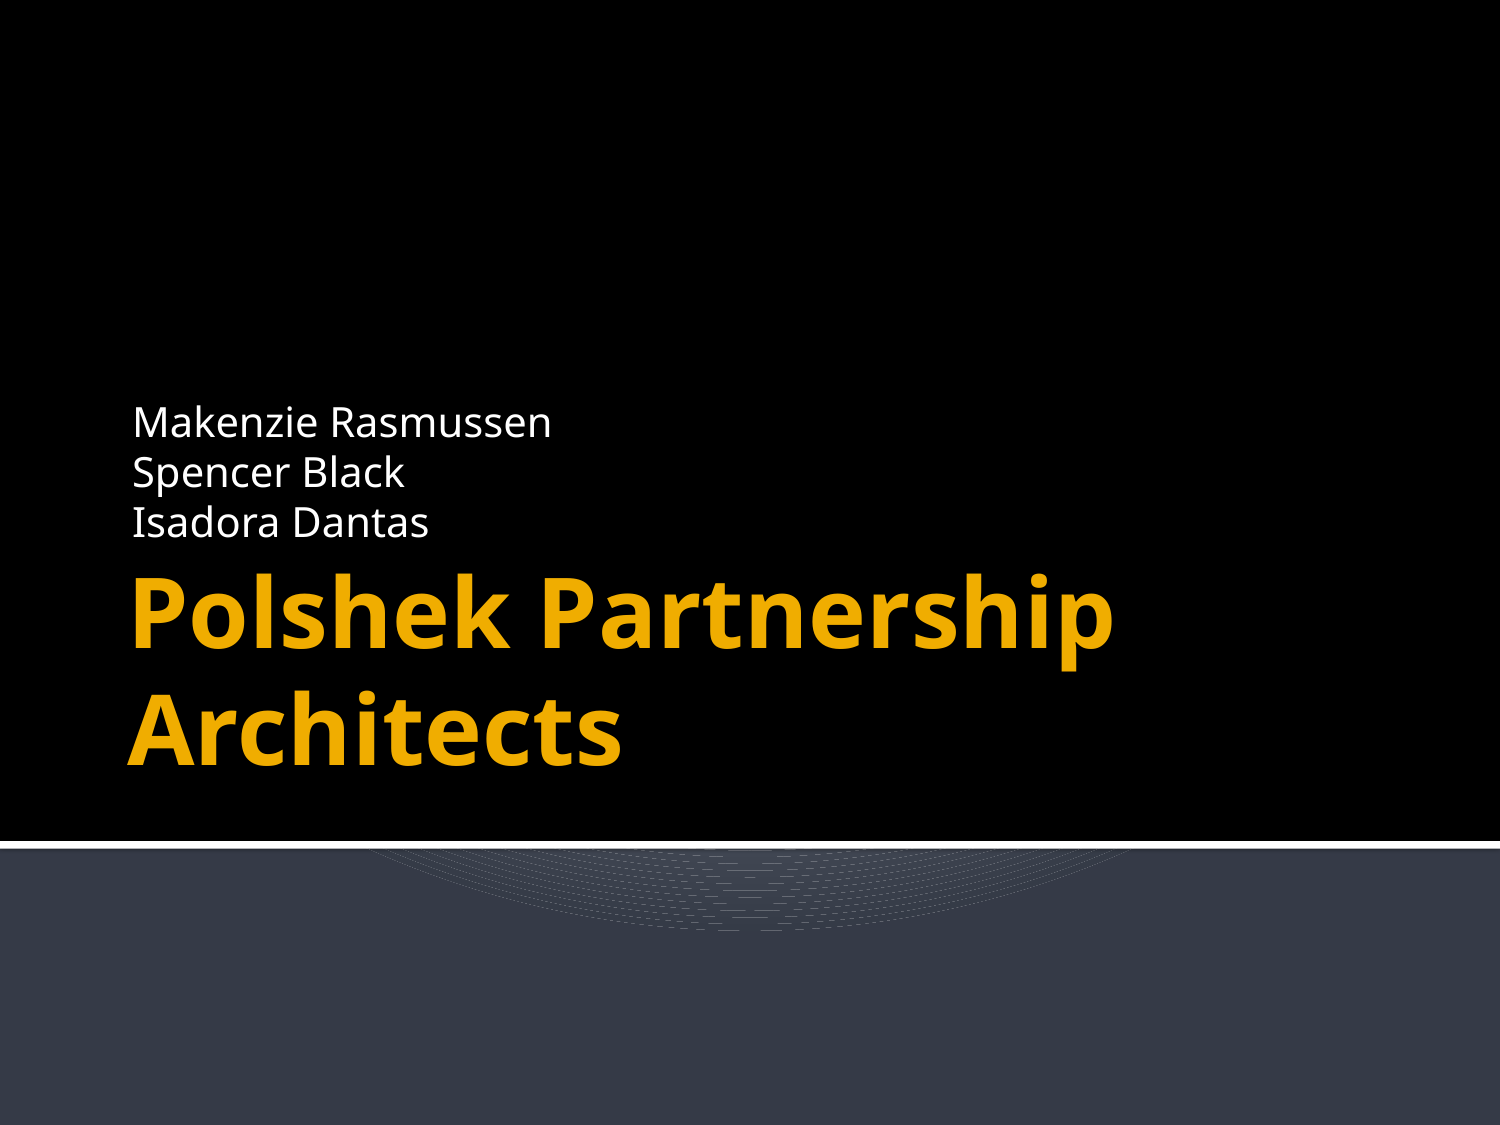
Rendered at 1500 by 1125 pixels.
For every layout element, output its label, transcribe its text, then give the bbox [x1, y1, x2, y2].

title Polshek Partnership Architects [112, 550, 1438, 825]
subtitle Makenzie Rasmussen Spencer Black Isadora Dantas [112, 299, 1438, 546]
